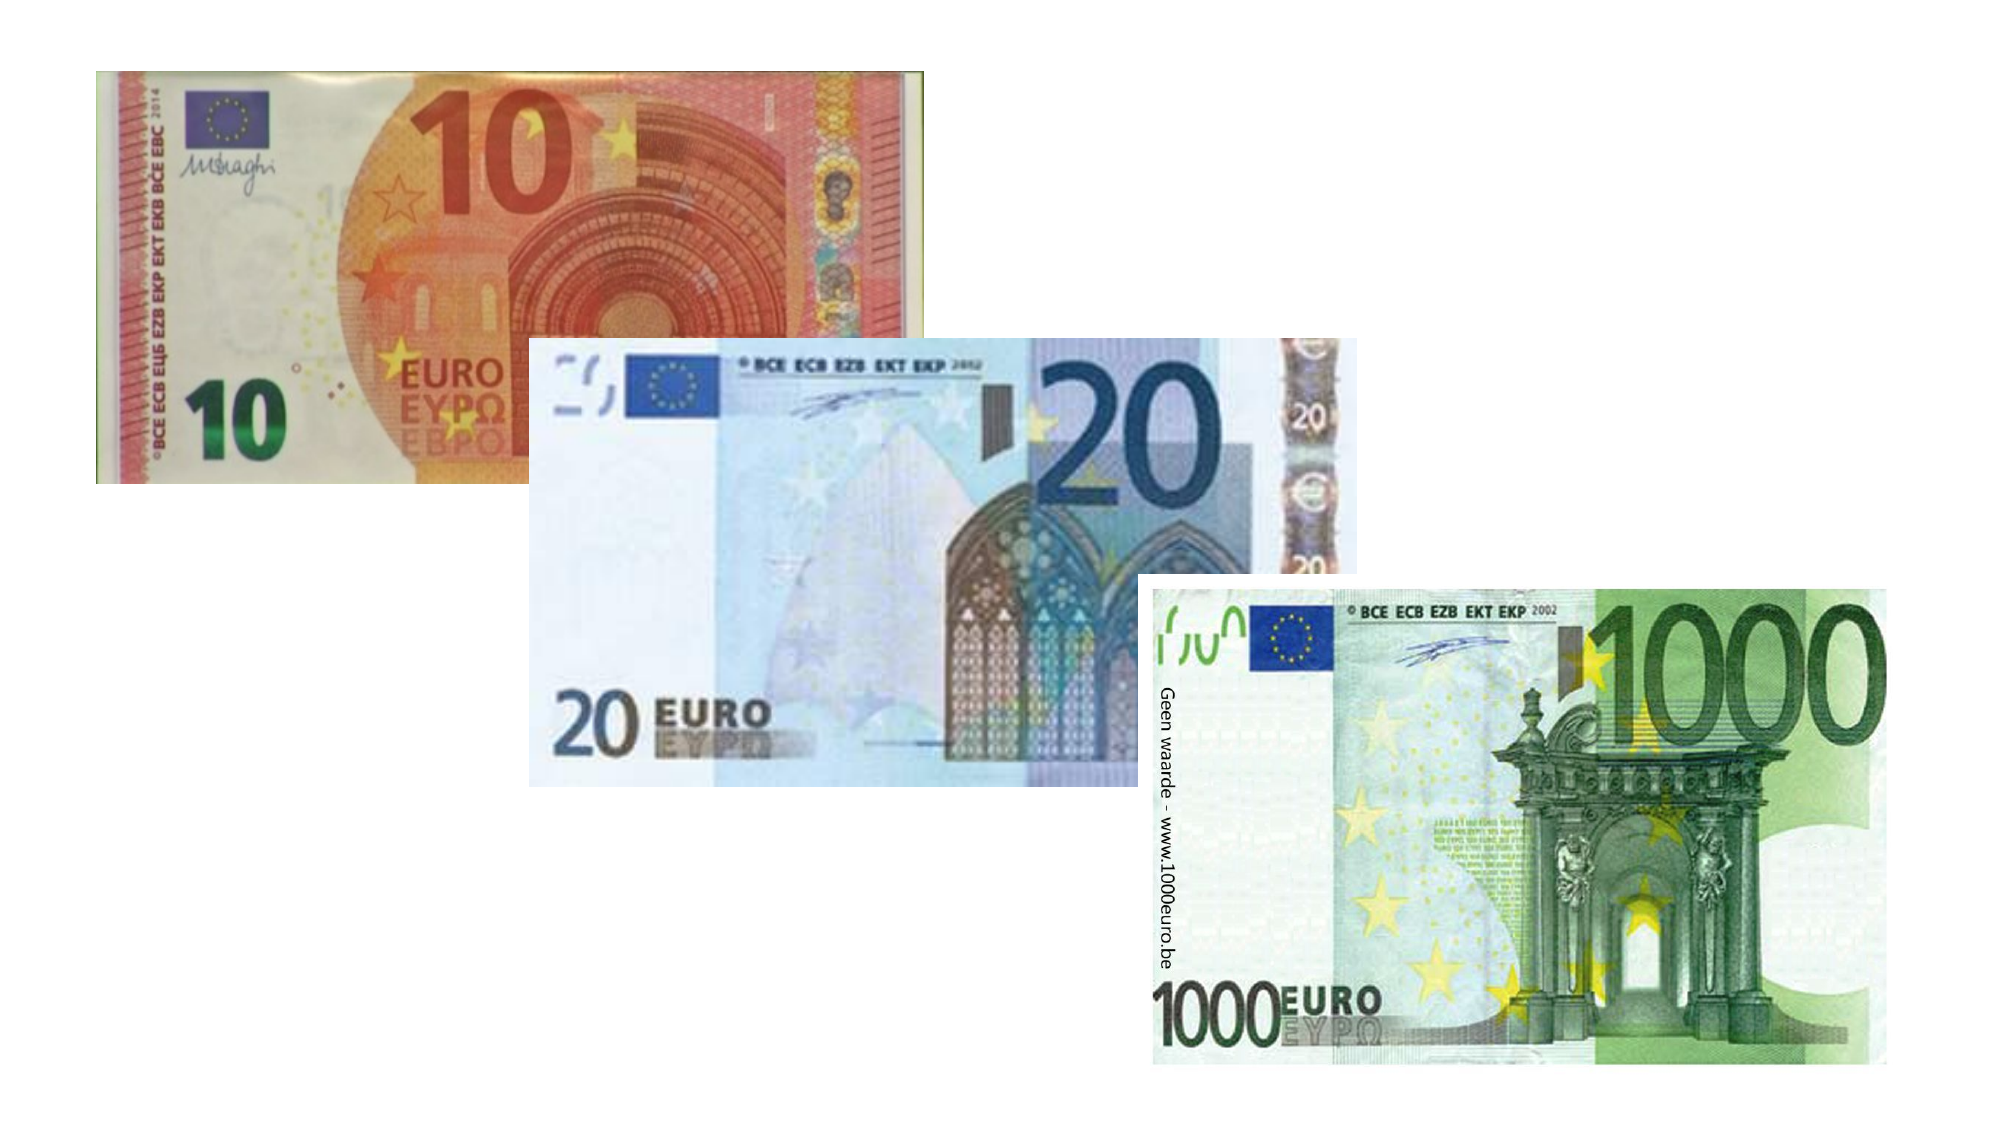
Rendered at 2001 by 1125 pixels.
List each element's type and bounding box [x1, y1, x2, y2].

picture [96, 71, 1898, 1079]
